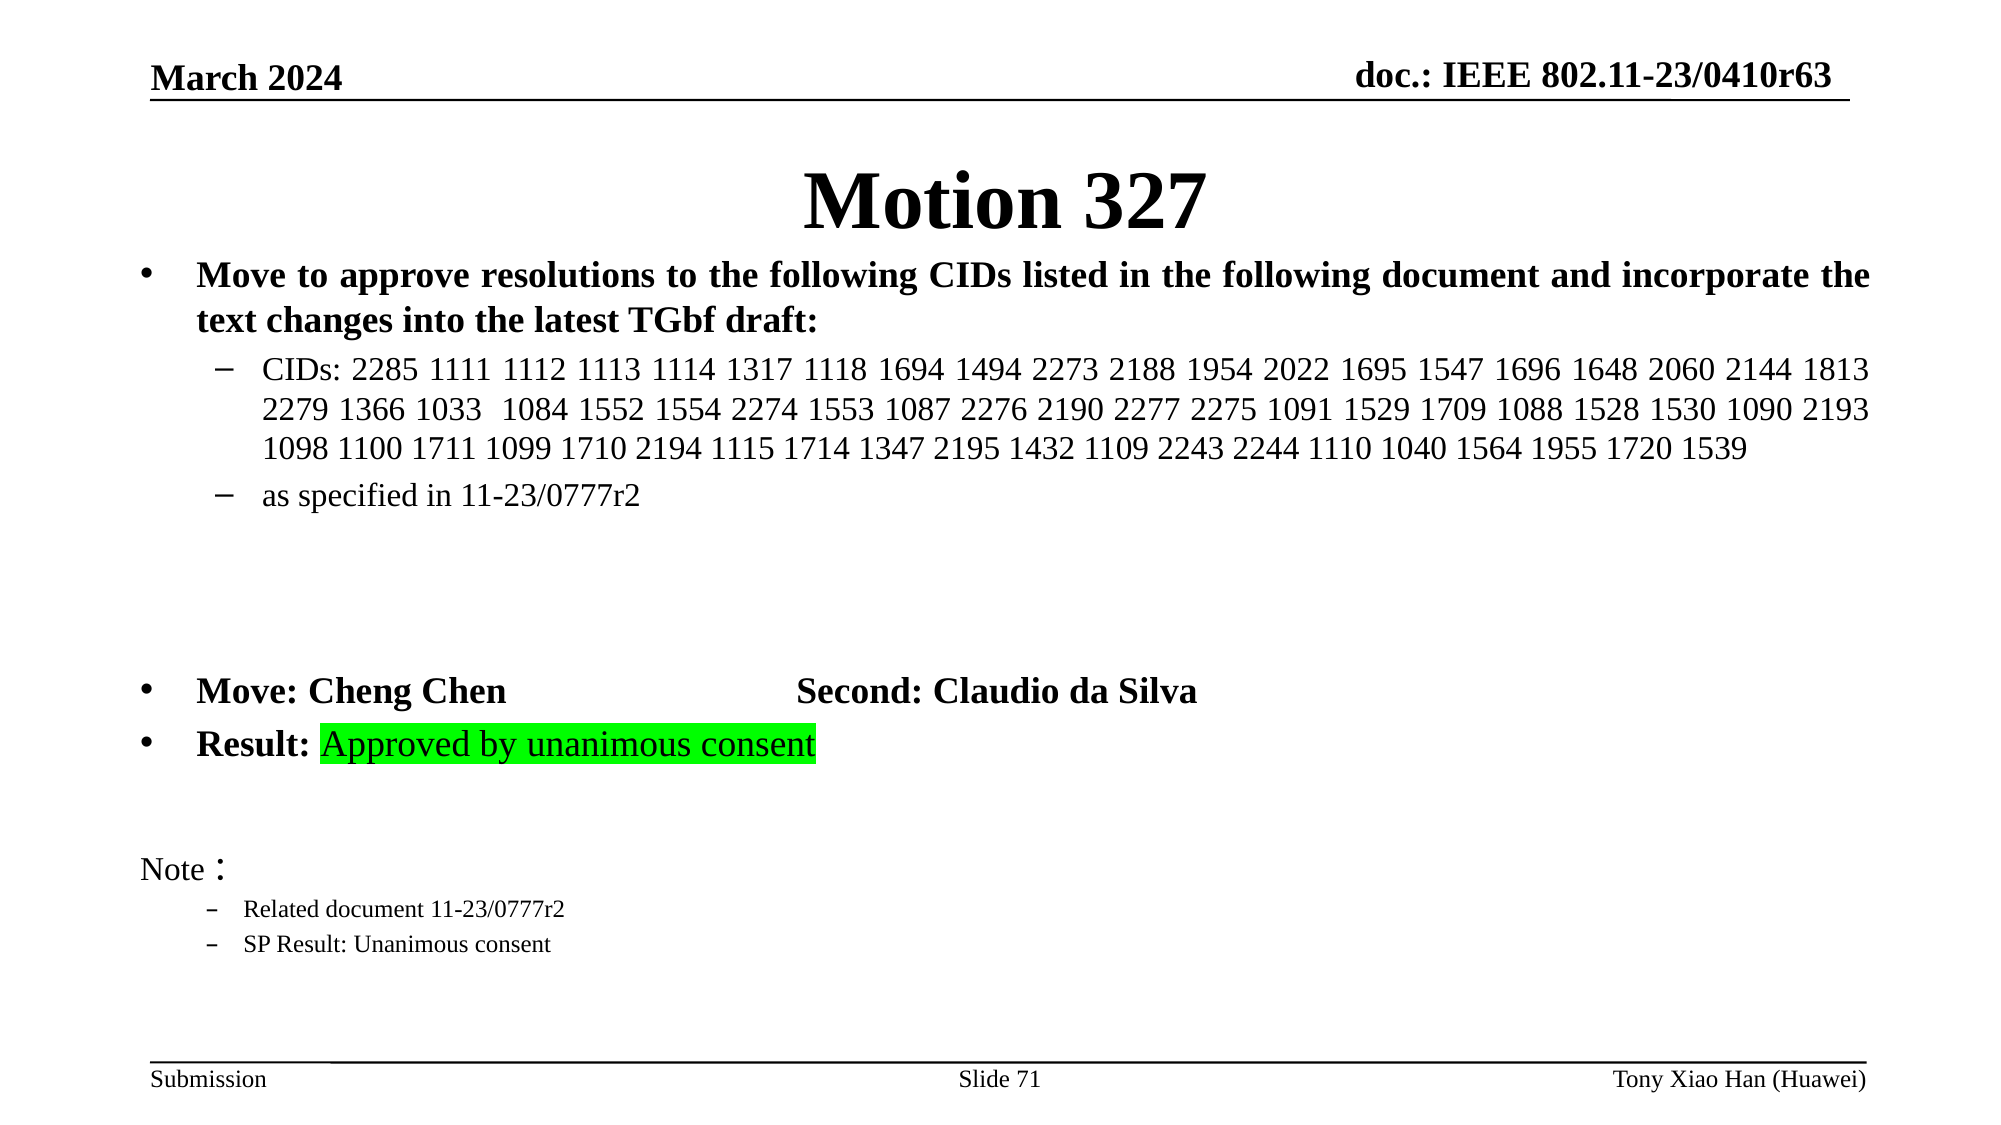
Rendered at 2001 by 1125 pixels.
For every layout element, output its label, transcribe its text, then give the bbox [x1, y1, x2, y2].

text_box Move to approve resolutions to the following CIDs listed in the following document and incorporate the text changes into the latest TGbf draft: CIDs: 2285 1111 1112 1113 1114 1317 1118 1694 1494 2273 2188 1954 2022 1695 1547 1696 1648 2060 2144 1813 2279 1366 1033 1084 1552 1554 2274 1553 1087 2276 2190 2277 2275 1091 1529 1709 1088 1528 1530 1090 2193 1098 1100 1711 1099 1710 2194 1115 1714 1347 2195 1432 1109 2243 2244 1110 1040 1564 1955 1720 1539 as specified in 11-23/0777r2 Move: Cheng Chen Second: Claudio da Silva Result: Approved by unanimous consent Note： Related document 11-23/0777r2 SP Result: Unanimous consent [125, 212, 1888, 988]
text_box Motion 327 [368, 137, 1644, 212]
